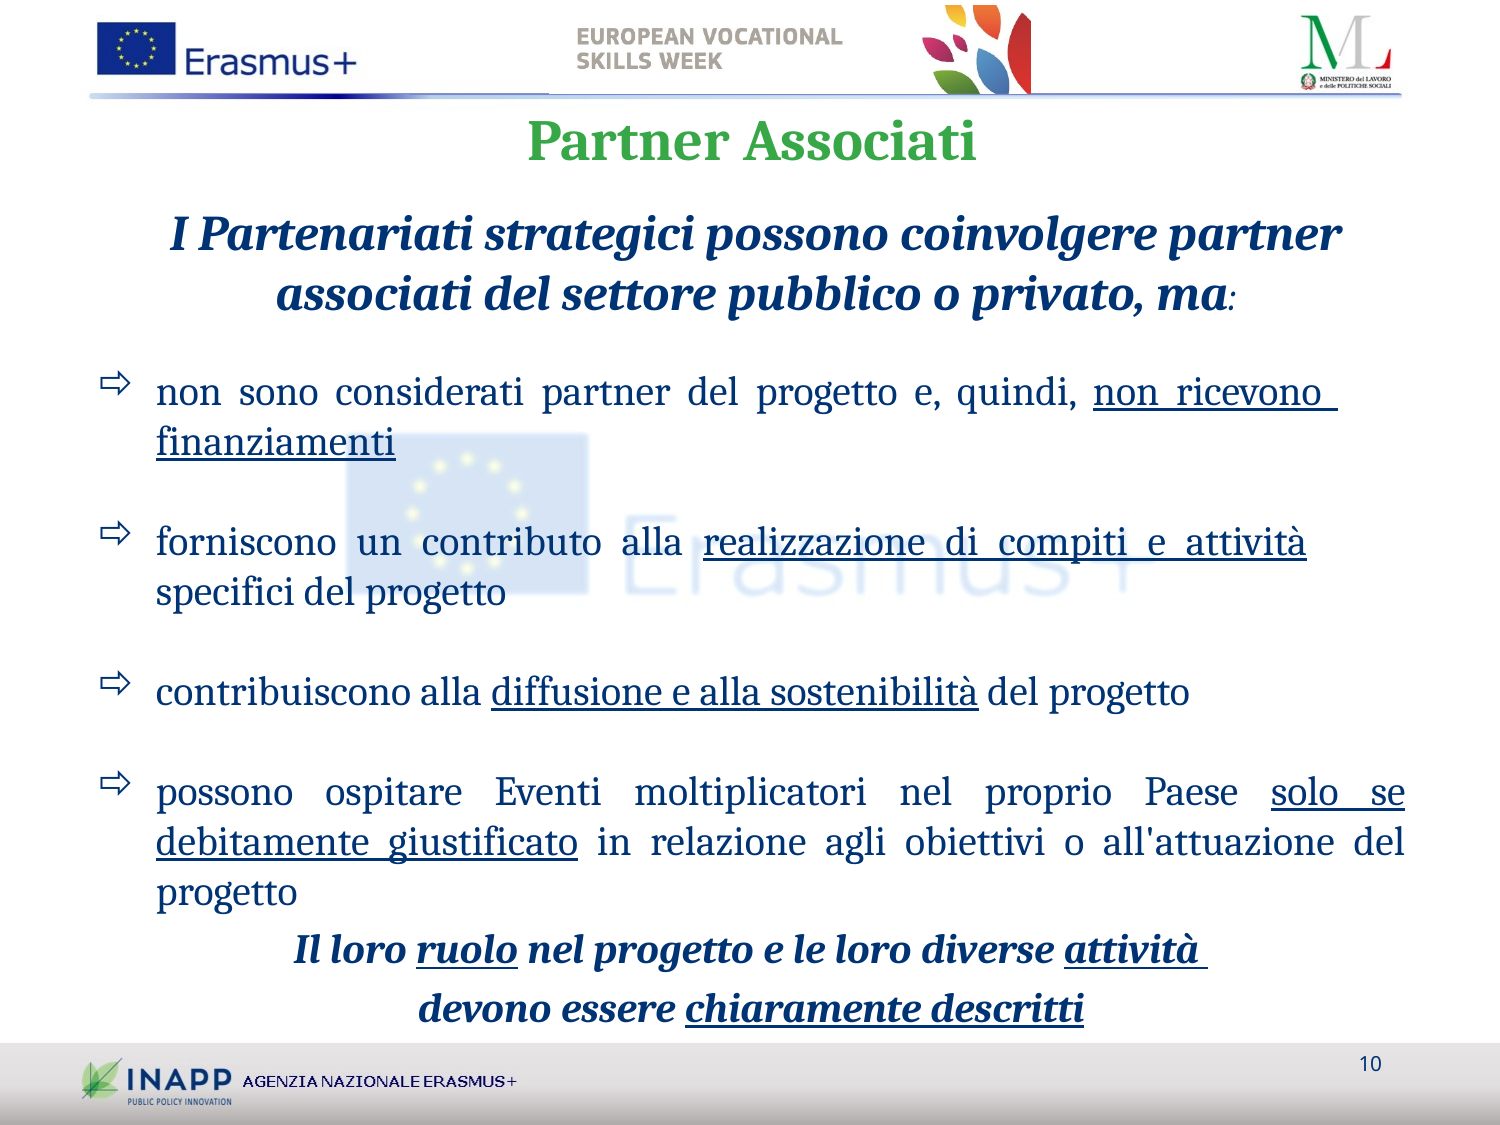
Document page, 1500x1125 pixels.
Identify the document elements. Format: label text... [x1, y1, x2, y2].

slide_number 10 [1059, 1042, 1397, 1103]
text_box non sono considerati partner del progetto e, quindi, non ricevono finanziamenti forniscono un contributo alla realizzazione di compiti e attività specifici del progetto contribuiscono alla diffusione e alla sostenibilità del progetto possono ospitare Eventi moltiplicatori nel proprio Paese solo se debitamente giustificato in relazione agli obiettivi o all'attuazione del progetto Il loro ruolo nel progetto e le loro diverse attività devono essere chiaramente descritti [82, 356, 1421, 1032]
text_box I Partenariati strategici possono coinvolgere partner associati del settore pubblico o privato, ma: [23, 193, 1489, 341]
picture [0, 0, 1500, 1125]
text_box Partner Associati [59, 95, 1446, 180]
